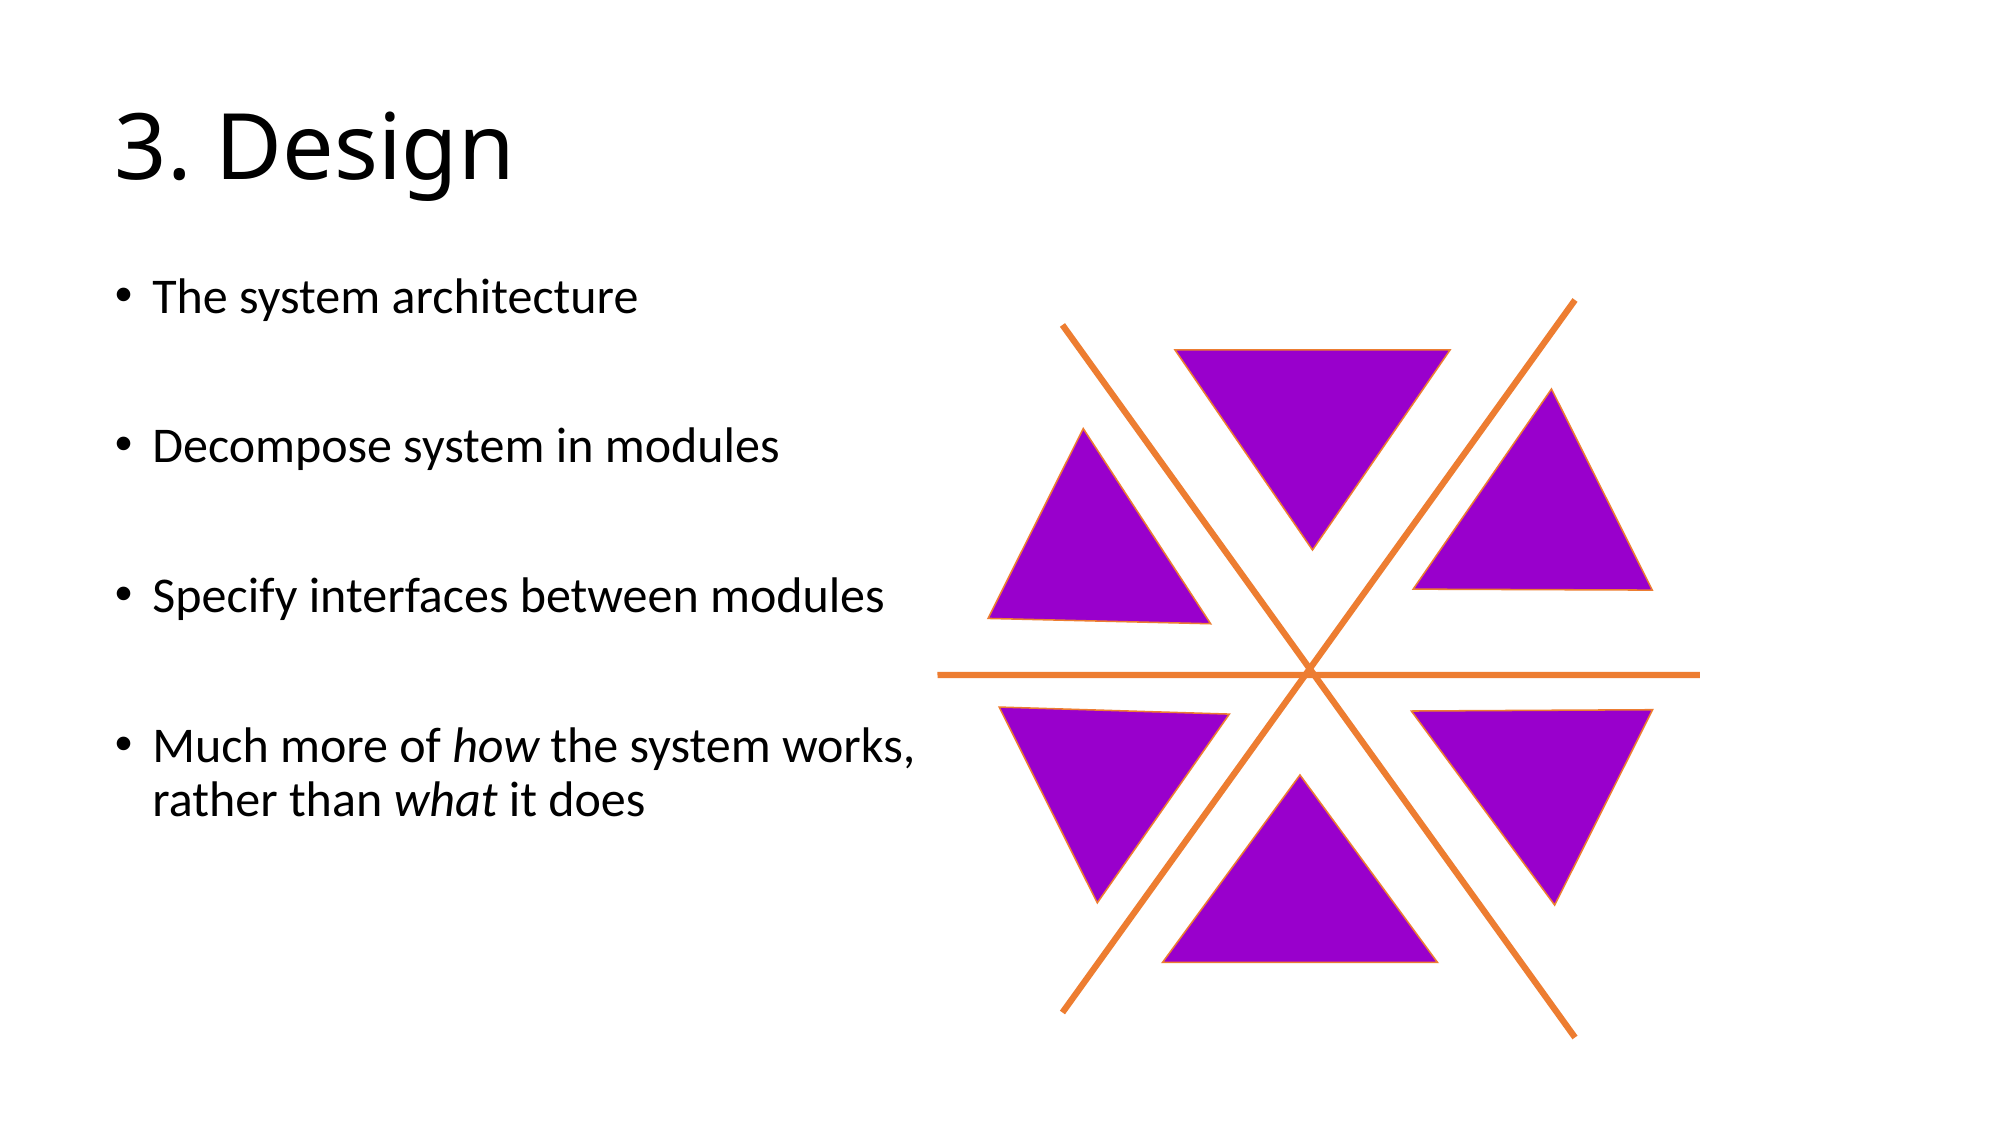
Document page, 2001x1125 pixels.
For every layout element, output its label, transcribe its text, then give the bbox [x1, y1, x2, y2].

list The system architecture Decompose system in modules Specify interfaces between modules Much more of how the system works, rather than what it does [99, 262, 992, 988]
text_box [1162, 774, 1438, 963]
title 3. Design [99, 75, 1867, 225]
text_box [1411, 709, 1653, 906]
text_box [1413, 388, 1653, 591]
text_box [1175, 349, 1451, 550]
text_box [999, 707, 1230, 903]
text_box [992, 428, 1211, 624]
